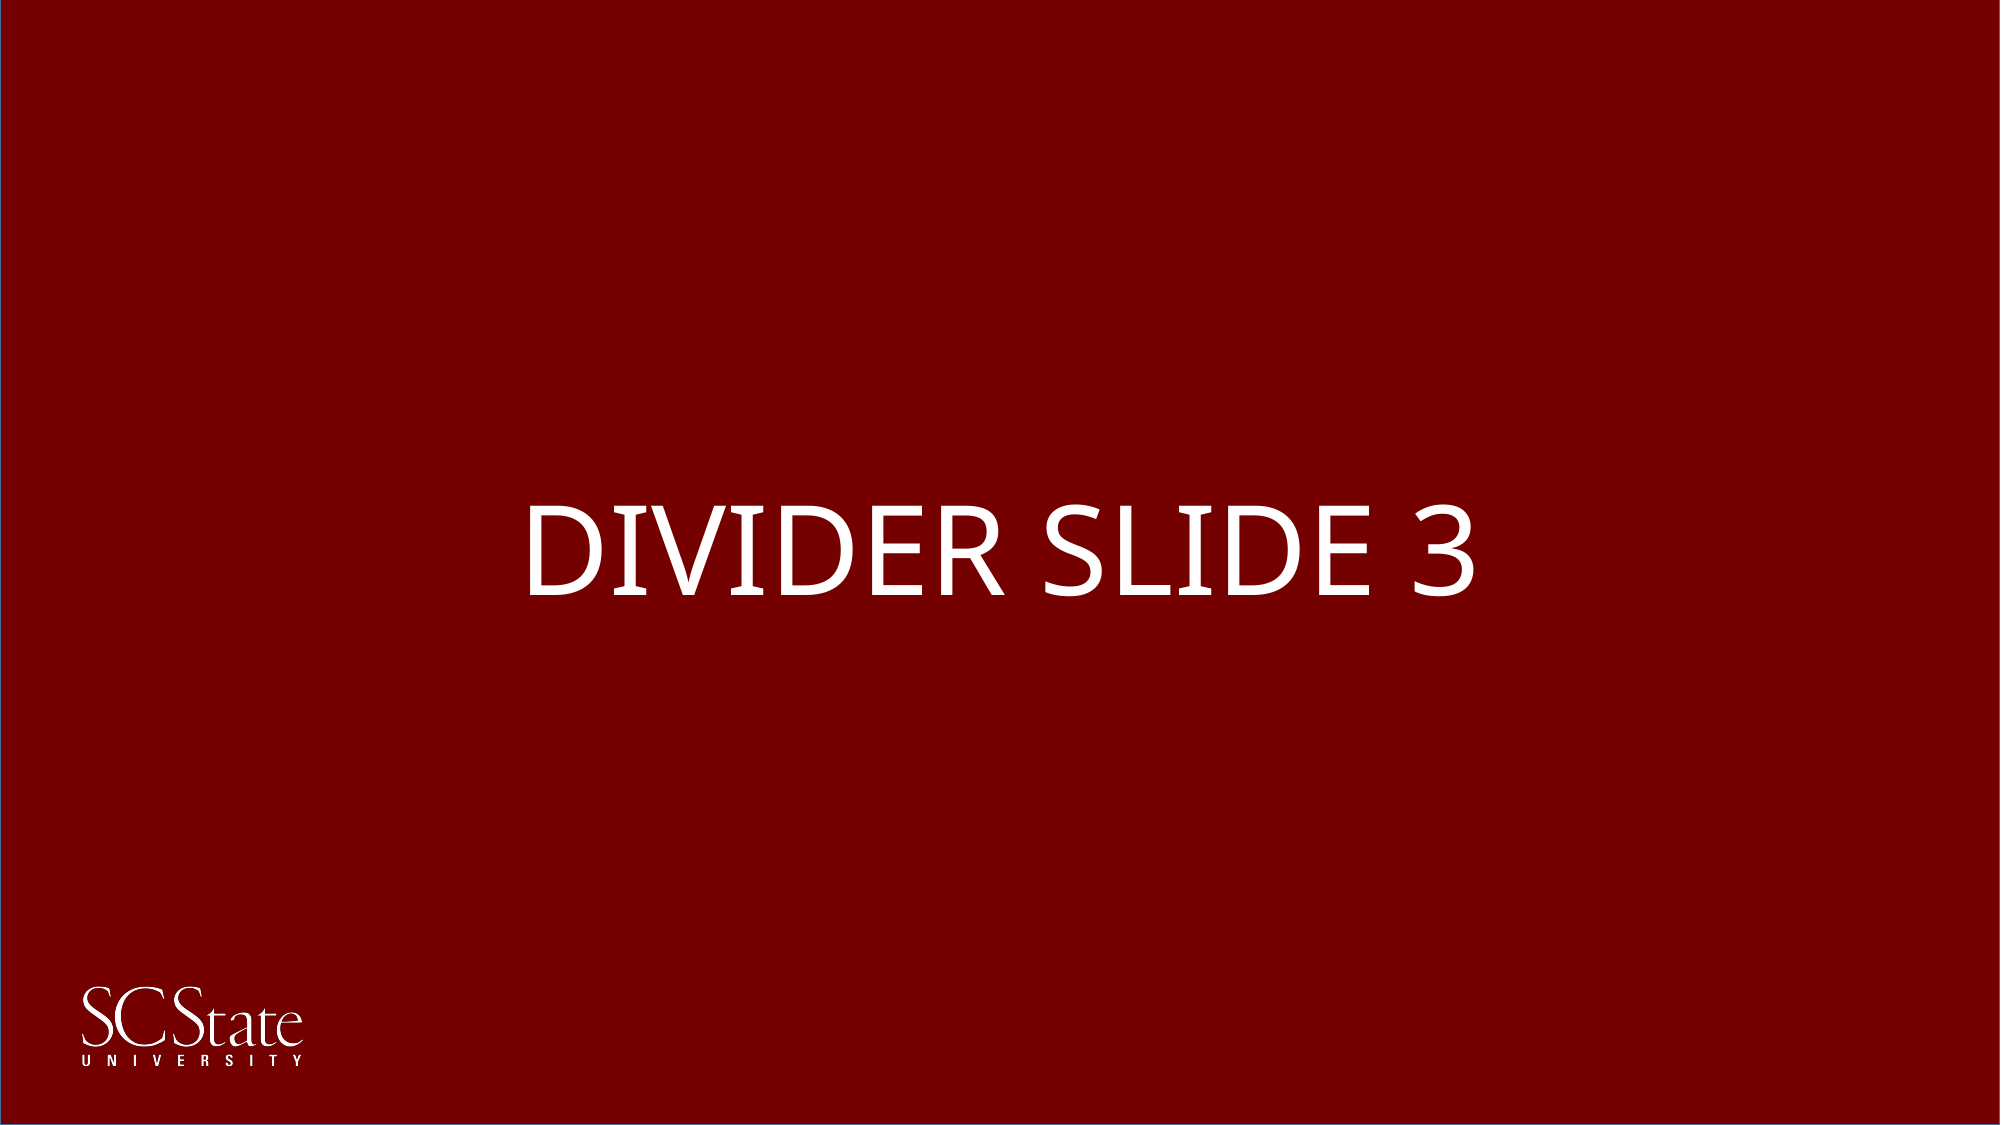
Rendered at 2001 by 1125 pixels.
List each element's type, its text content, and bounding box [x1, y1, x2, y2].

picture [81, 959, 305, 1094]
text_box DIVIDER SLIDE 3 [304, 504, 1696, 606]
text_box [0, 0, 2000, 1125]
